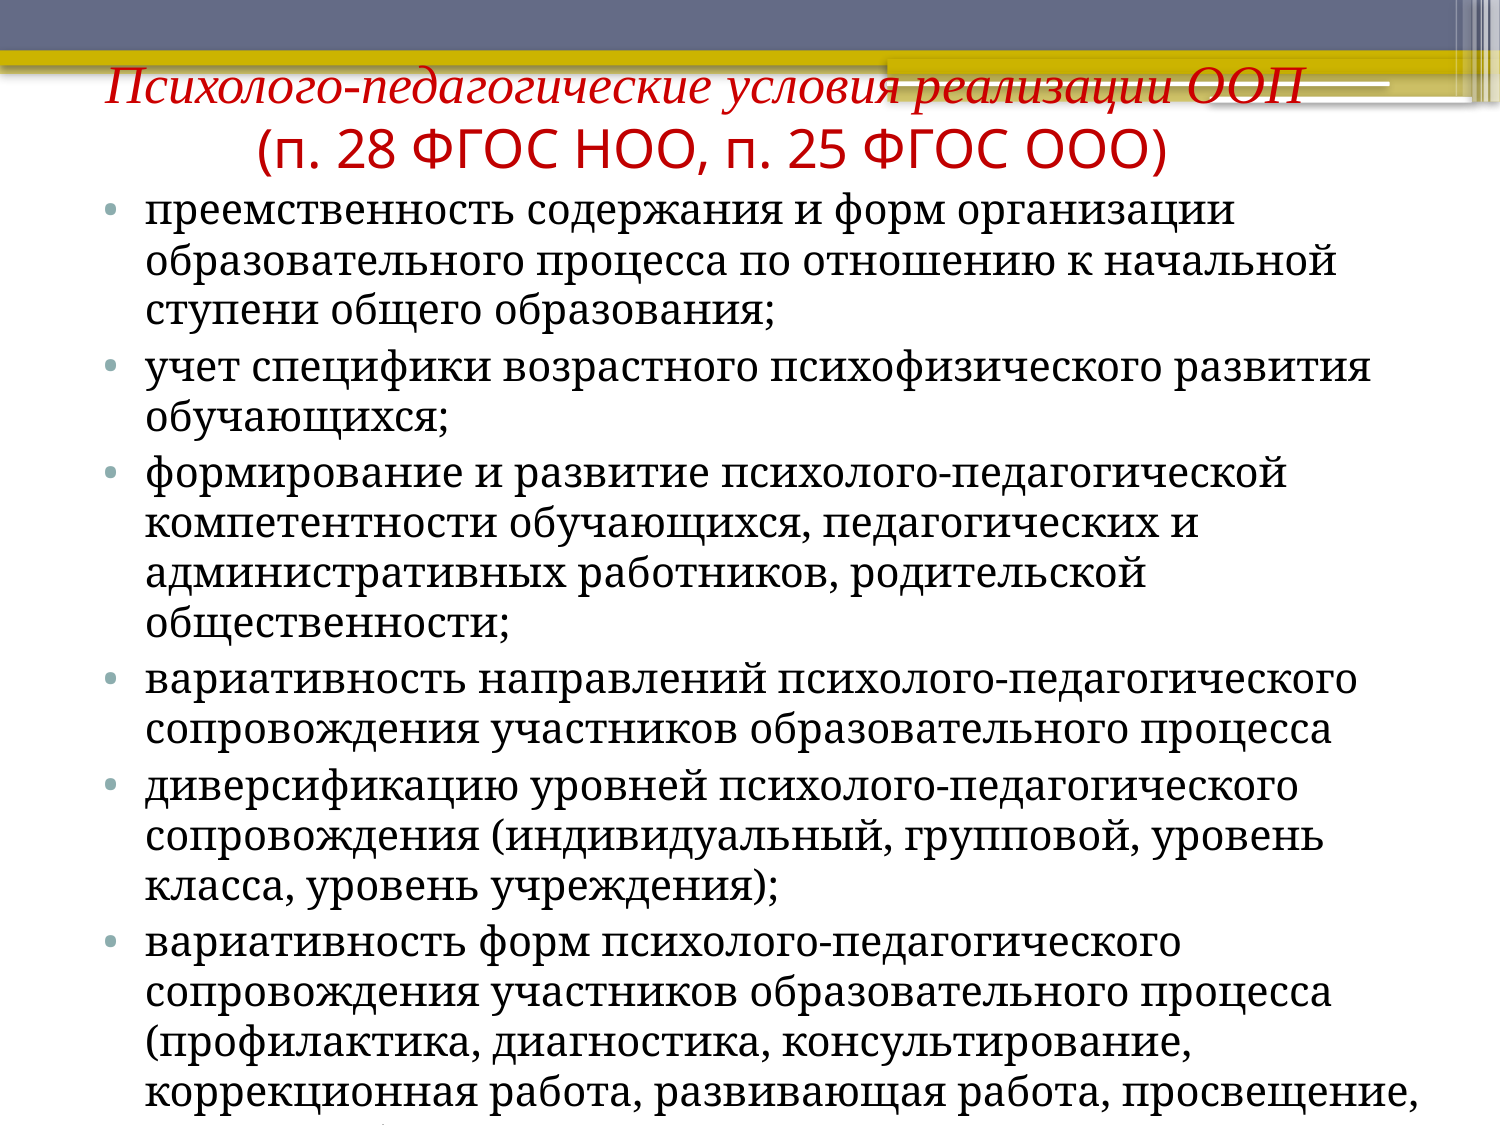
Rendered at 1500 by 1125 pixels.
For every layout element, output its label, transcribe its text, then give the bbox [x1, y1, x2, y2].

title Психолого-педагогические условия реализации ООП (п. 28 ФГОС НОО, п. 25 ФГОС ООО) [0, 93, 1425, 200]
list преемственность содержания и форм организации образовательного процесса по отношению к начальной ступени общего образования; учет специфики возрастного психофизического развития обучающихся; формирование и развитие психолого-педагогической компетентности обучающихся, педагогических и административных работников, родительской общественности; вариативность направлений психолого-педагогического сопровождения участников образовательного процесса диверсификацию уровней психолого-педагогического сопровождения (индивидуальный, групповой, уровень класса, уровень учреждения); вариативность форм психолого-педагогического сопровождения участников образовательного процесса (профилактика, диагностика, консультирование, коррекционная работа, развивающая работа, просвещение, экспертиза). [70, 175, 1500, 970]
